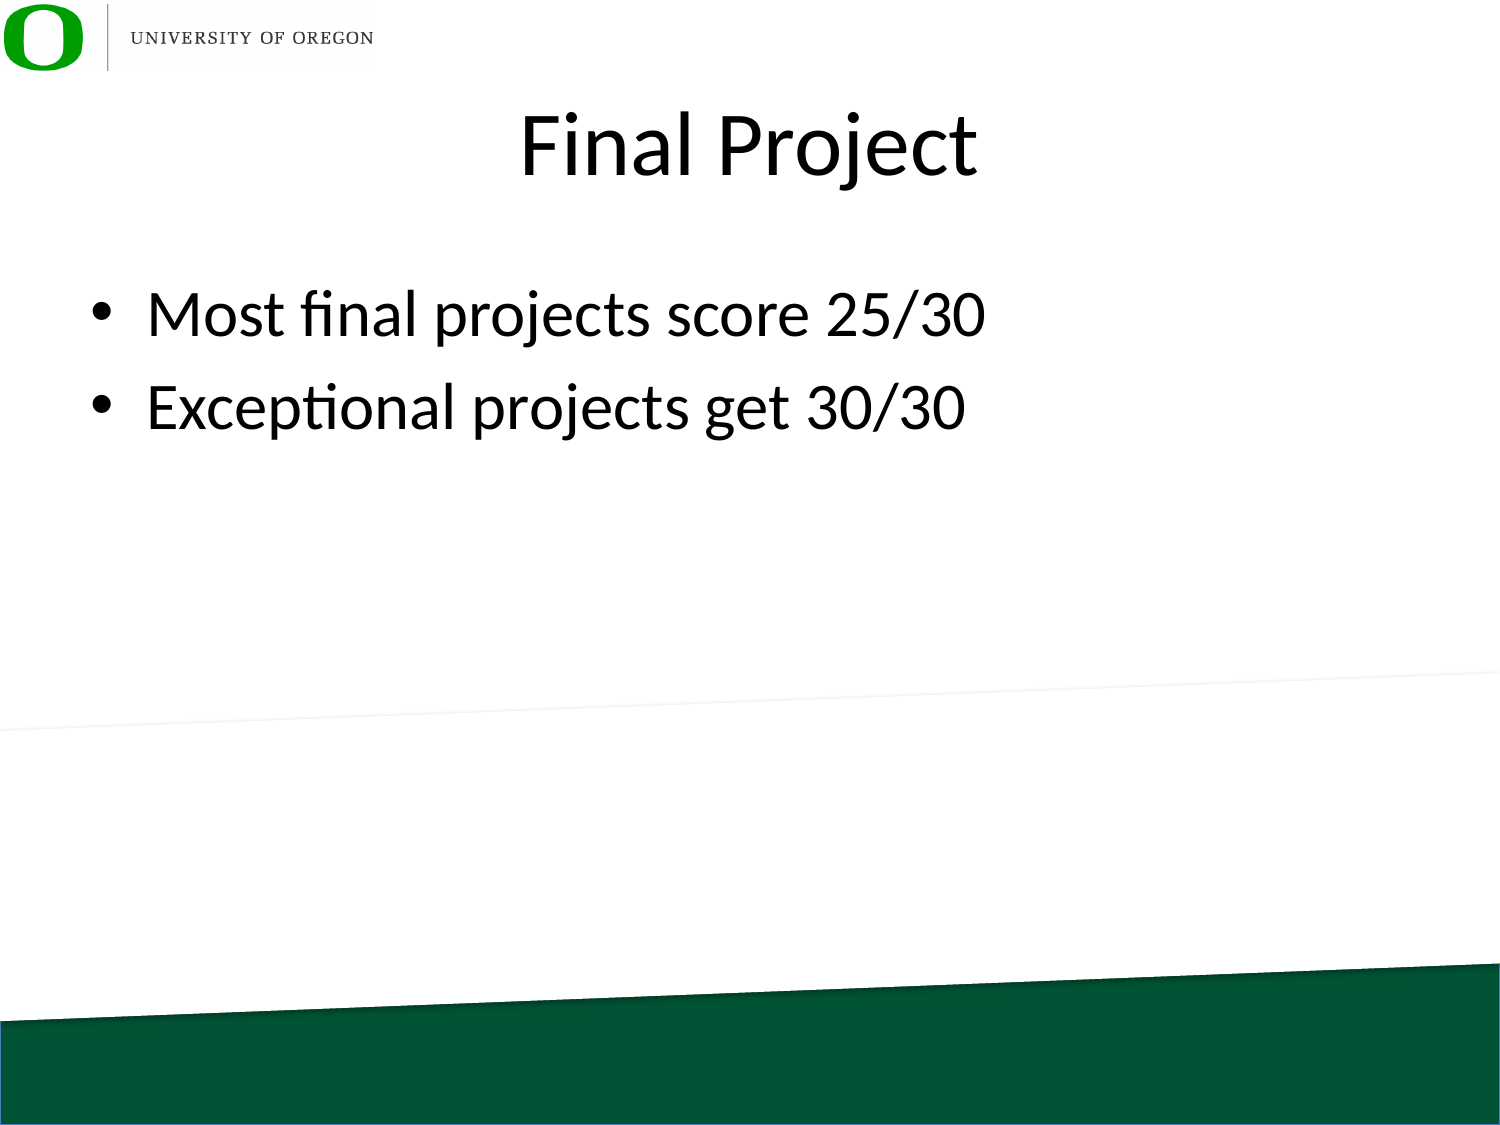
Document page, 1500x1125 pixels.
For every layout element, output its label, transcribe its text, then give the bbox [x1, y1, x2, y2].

picture [4, 4, 373, 71]
list Most final projects score 25/30 Exceptional projects get 30/30 [75, 262, 1425, 1005]
title Final Project [75, 45, 1425, 233]
